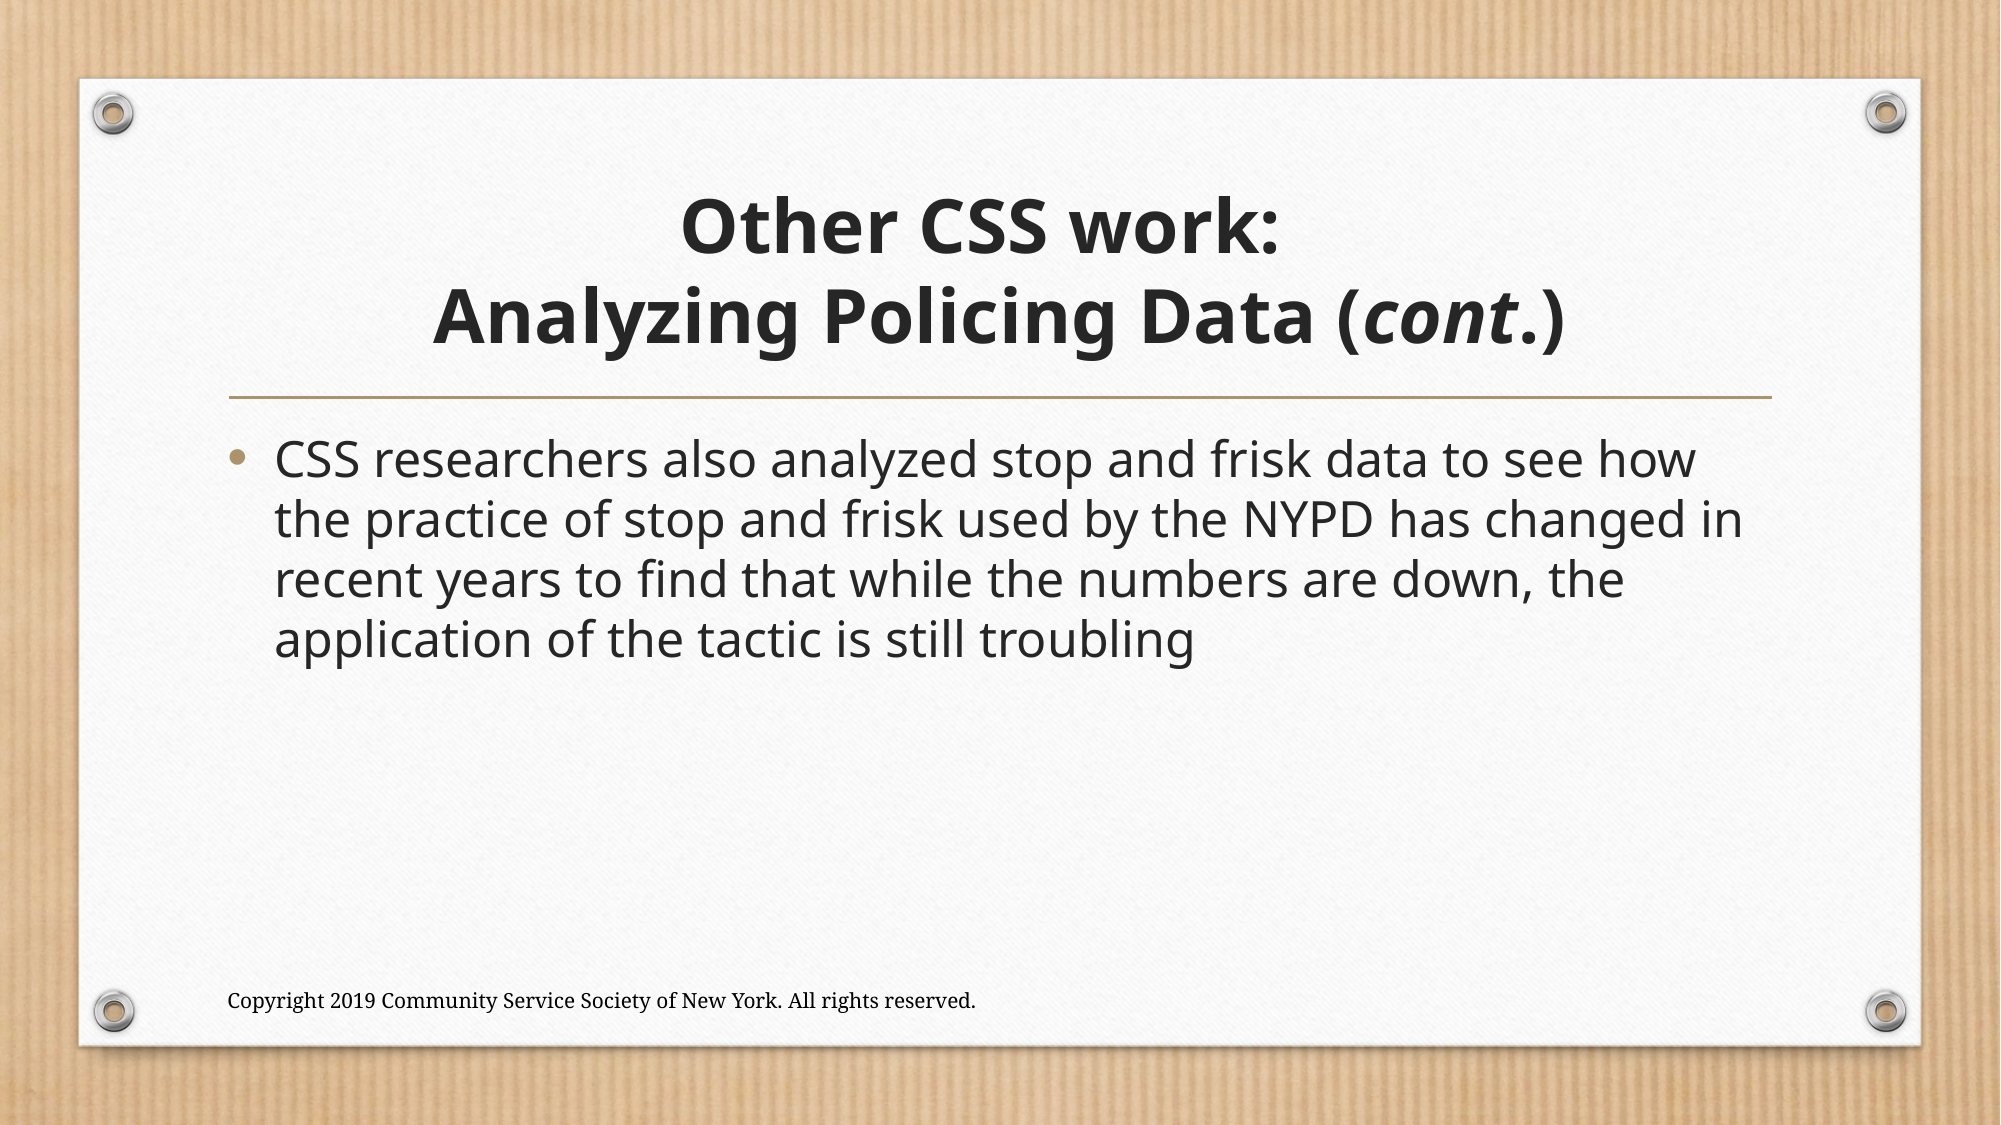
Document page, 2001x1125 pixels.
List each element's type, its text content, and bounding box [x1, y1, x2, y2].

list CSS researchers also analyzed stop and frisk data to see how the practice of stop and frisk used by the NYPD has changed in recent years to find that while the numbers are down, the application of the tactic is still troubling [212, 419, 1788, 964]
footer Copyright 2019 Community Service Society of New York. All rights reserved. [212, 979, 1411, 1025]
title Other CSS work: Analyzing Policing Data (cont.) [212, 161, 1788, 375]
picture [0, 0, 2001, 1125]
